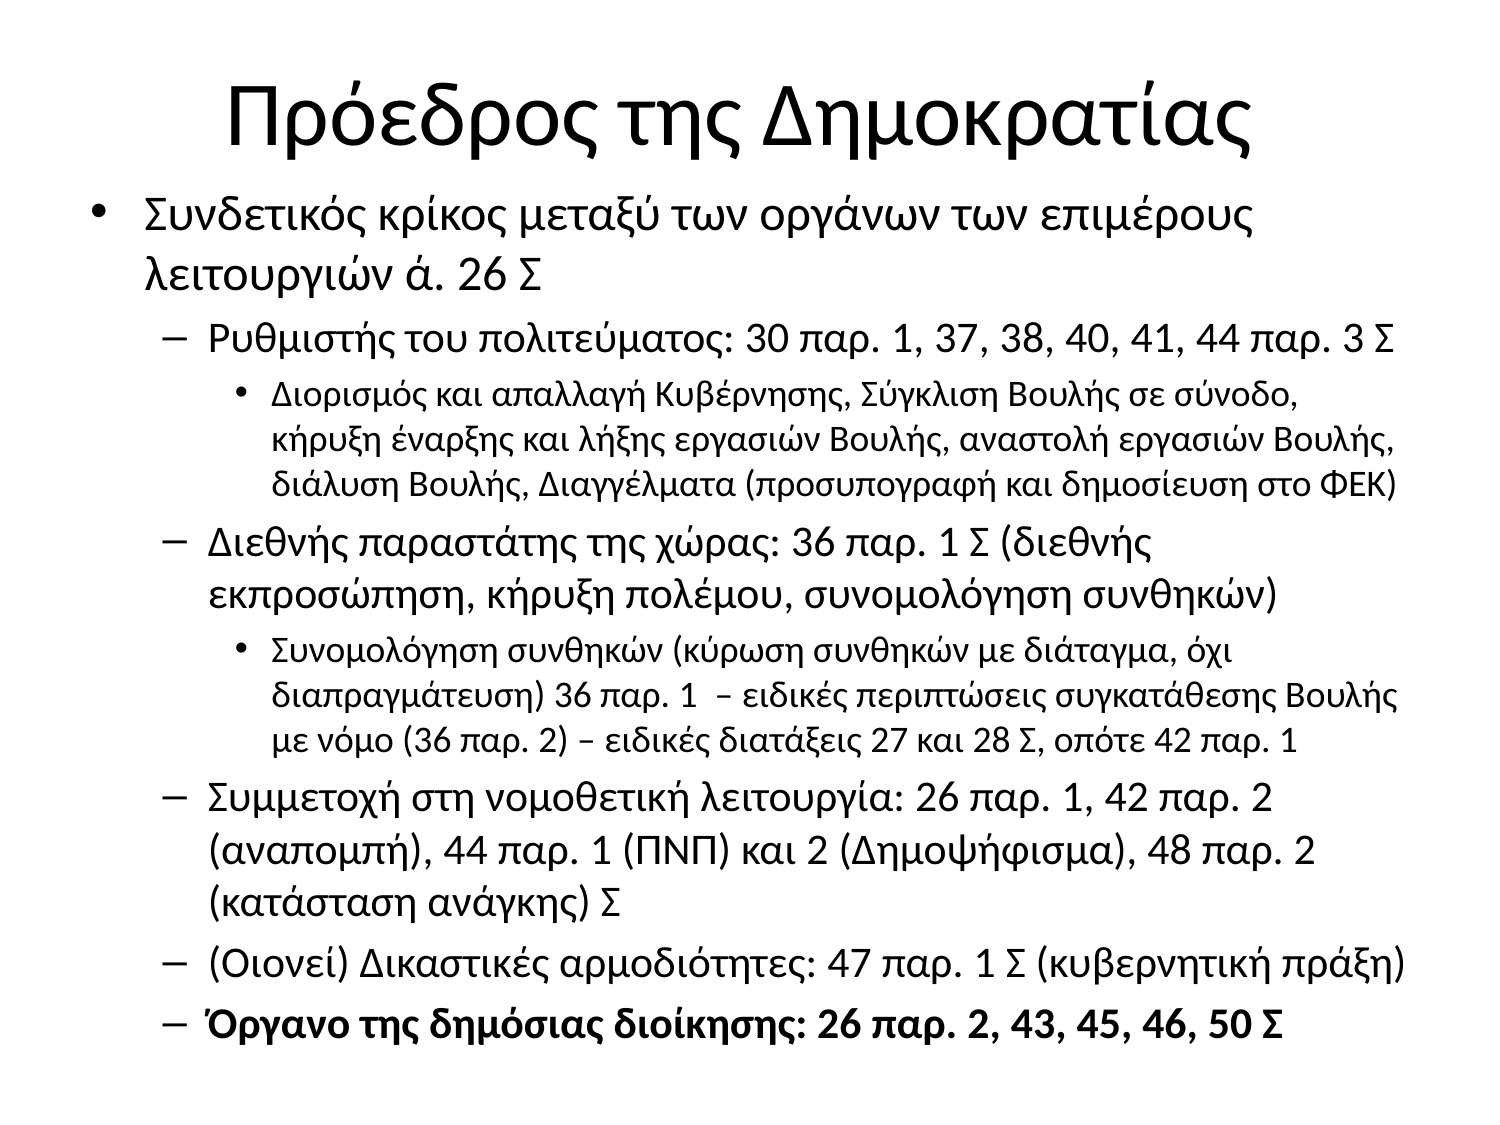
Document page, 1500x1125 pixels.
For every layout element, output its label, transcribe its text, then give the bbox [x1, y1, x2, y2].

title Πρόεδρος της Δημοκρατίας [75, 45, 1425, 172]
list Συνδετικός κρίκος μεταξύ των οργάνων των επιμέρους λειτουργιών ά. 26 Σ Ρυθμιστής του πολιτεύματος: 30 παρ. 1, 37, 38, 40, 41, 44 παρ. 3 Σ Διορισμός και απαλλαγή Κυβέρνησης, Σύγκλιση Βουλής σε σύνοδο, κήρυξη έναρξης και λήξης εργασιών Βουλής, αναστολή εργασιών Βουλής, διάλυση Βουλής, Διαγγέλματα (προσυπογραφή και δημοσίευση στο ΦΕΚ) Διεθνής παραστάτης της χώρας: 36 παρ. 1 Σ (διεθνής εκπροσώπηση, κήρυξη πολέμου, συνομολόγηση συνθηκών) Συνομολόγηση συνθηκών (κύρωση συνθηκών με διάταγμα, όχι διαπραγμάτευση) 36 παρ. 1 – ειδικές περιπτώσεις συγκατάθεσης Βουλής με νόμο (36 παρ. 2) – ειδικές διατάξεις 27 και 28 Σ, οπότε 42 παρ. 1 Συμμετοχή στη νομοθετική λειτουργία: 26 παρ. 1, 42 παρ. 2 (αναπομπή), 44 παρ. 1 (ΠΝΠ) και 2 (Δημοψήφισμα), 48 παρ. 2 (κατάσταση ανάγκης) Σ (Οιονεί) Δικαστικές αρμοδιότητες: 47 παρ. 1 Σ (κυβερνητική πράξη) Όργανο της δημόσιας διοίκησης: 26 παρ. 2, 43, 45, 46, 50 Σ [75, 172, 1425, 1106]
